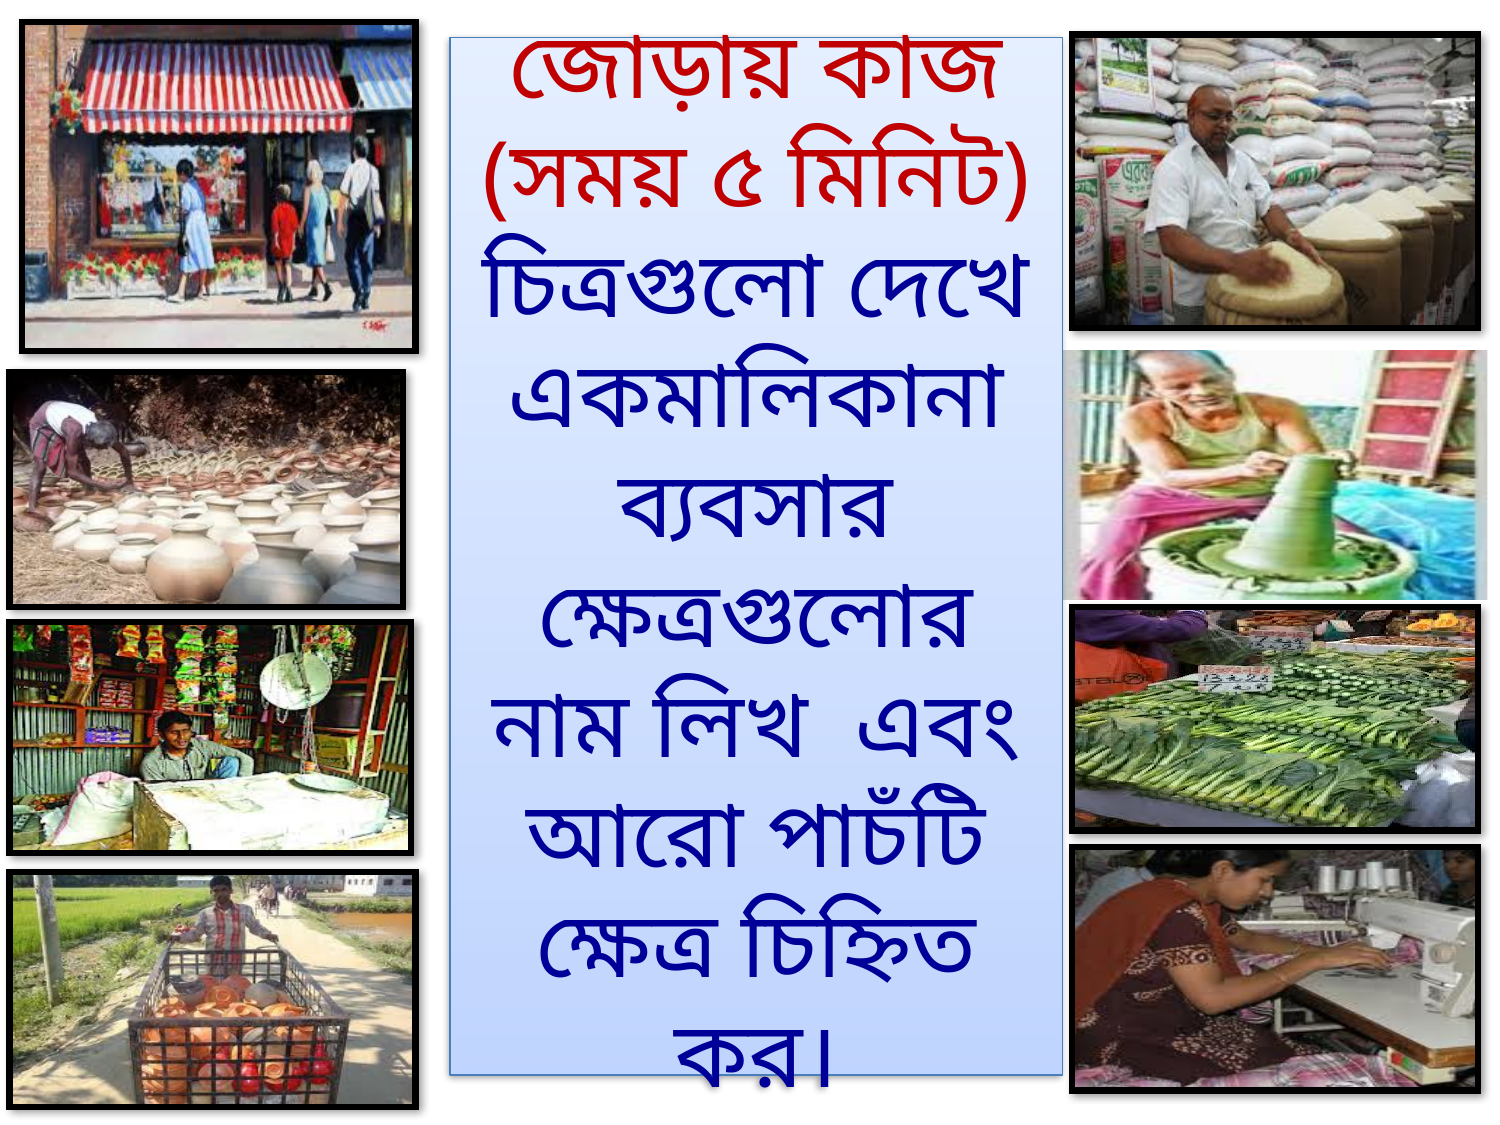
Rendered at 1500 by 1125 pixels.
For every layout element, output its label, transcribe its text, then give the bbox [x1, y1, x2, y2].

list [1074, 37, 1476, 326]
picture [24, 24, 413, 349]
picture [12, 374, 401, 605]
picture [1074, 849, 1476, 1088]
picture [12, 874, 413, 1105]
picture [1062, 349, 1488, 601]
picture [12, 624, 409, 851]
text_box জোড়ায় কাজ (সময় ৫ মিনিট) চিত্রগুলো দেখে একমালিকানা ব্যবসার ক্ষেত্রগুলোর নাম লিখ এবং আরো পাচঁটি ক্ষেত্র চিহ্নিত কর। [449, 37, 1063, 1076]
picture [1074, 610, 1476, 828]
